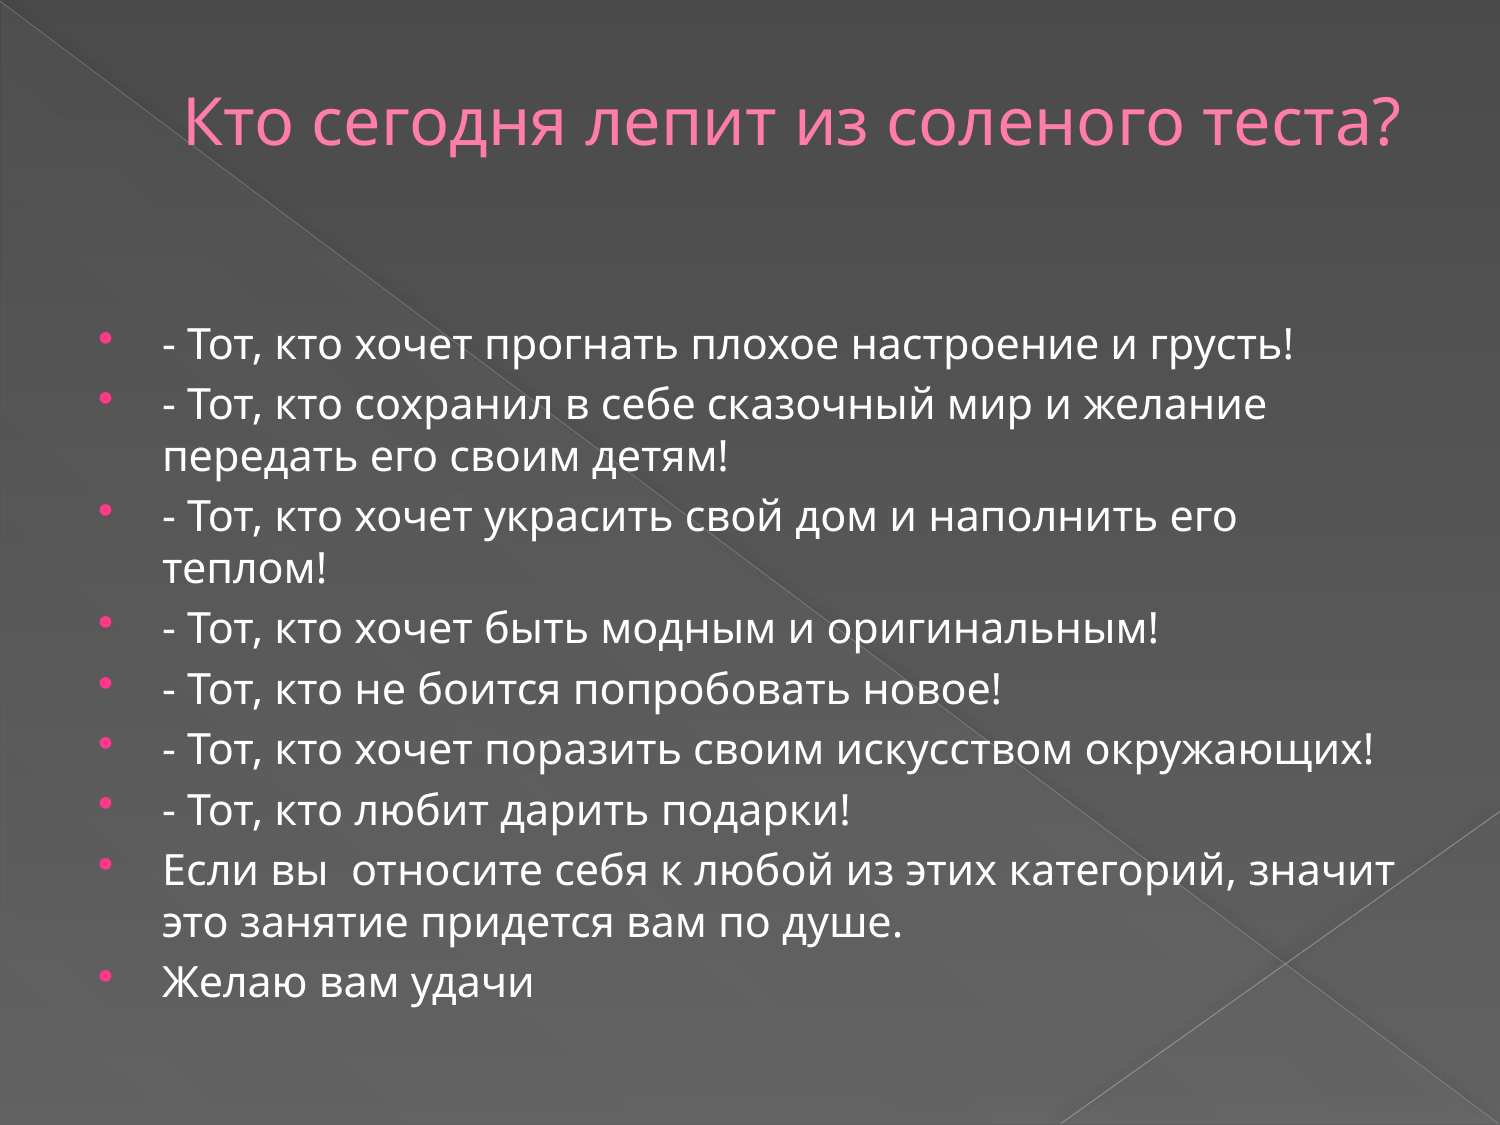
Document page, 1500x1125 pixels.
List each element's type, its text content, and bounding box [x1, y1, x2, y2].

list - Тот, кто хочет прогнать плохое настроение и грусть! - Тот, кто сохранил в себе сказочный мир и желание передать его своим детям! - Тот, кто хочет украсить свой дом и наполнить его теплом! - Тот, кто хочет быть модным и оригинальным! - Тот, кто не боится попробовать новое! - Тот, кто хочет поразить своим искусством окружающих! - Тот, кто любит дарить подарки! Если вы относите себя к любой из этих категорий, значит это занятие придется вам по душе. Желаю вам удачи [75, 308, 1425, 1059]
title Кто сегодня лепит из соленого теста? [75, 43, 1425, 274]
